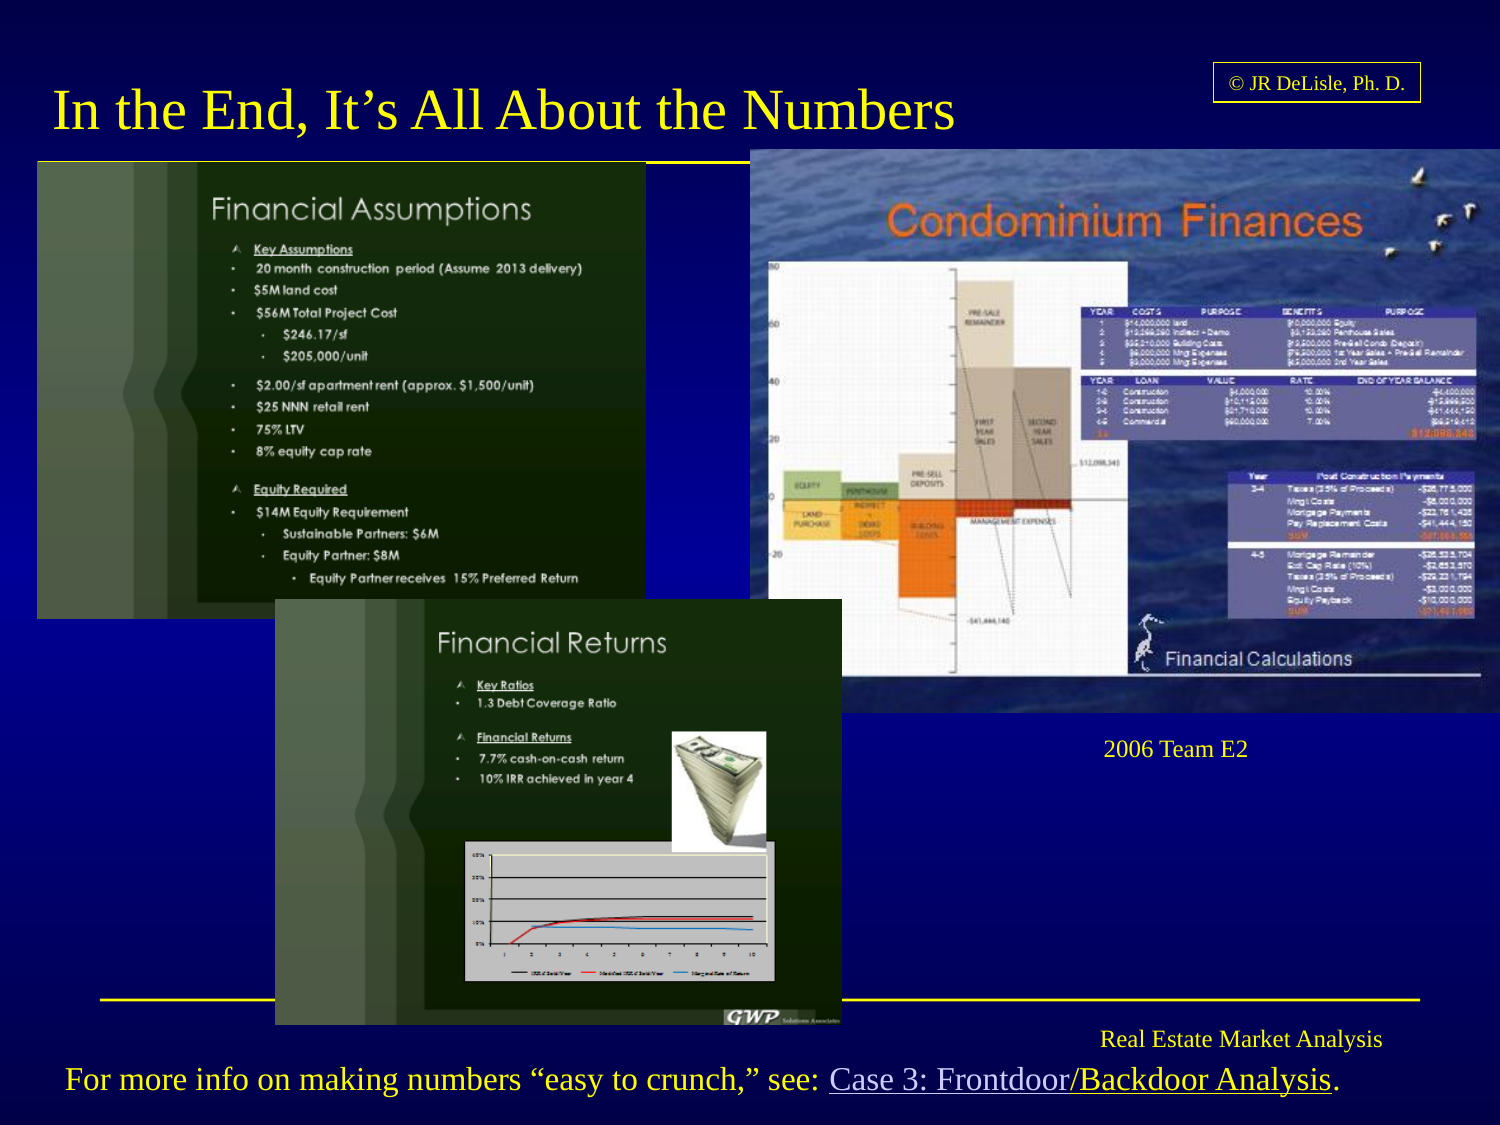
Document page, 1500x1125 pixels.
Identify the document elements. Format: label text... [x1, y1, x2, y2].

picture [37, 149, 1500, 1026]
text_box For more info on making numbers “easy to crunch,” see: Case 3: Frontdoor/Backdoor Analysis. [50, 1049, 1375, 1105]
text_box 2006 Team E2 [1088, 725, 1264, 770]
title In the End, It’s All About the Numbers [37, 62, 1176, 151]
